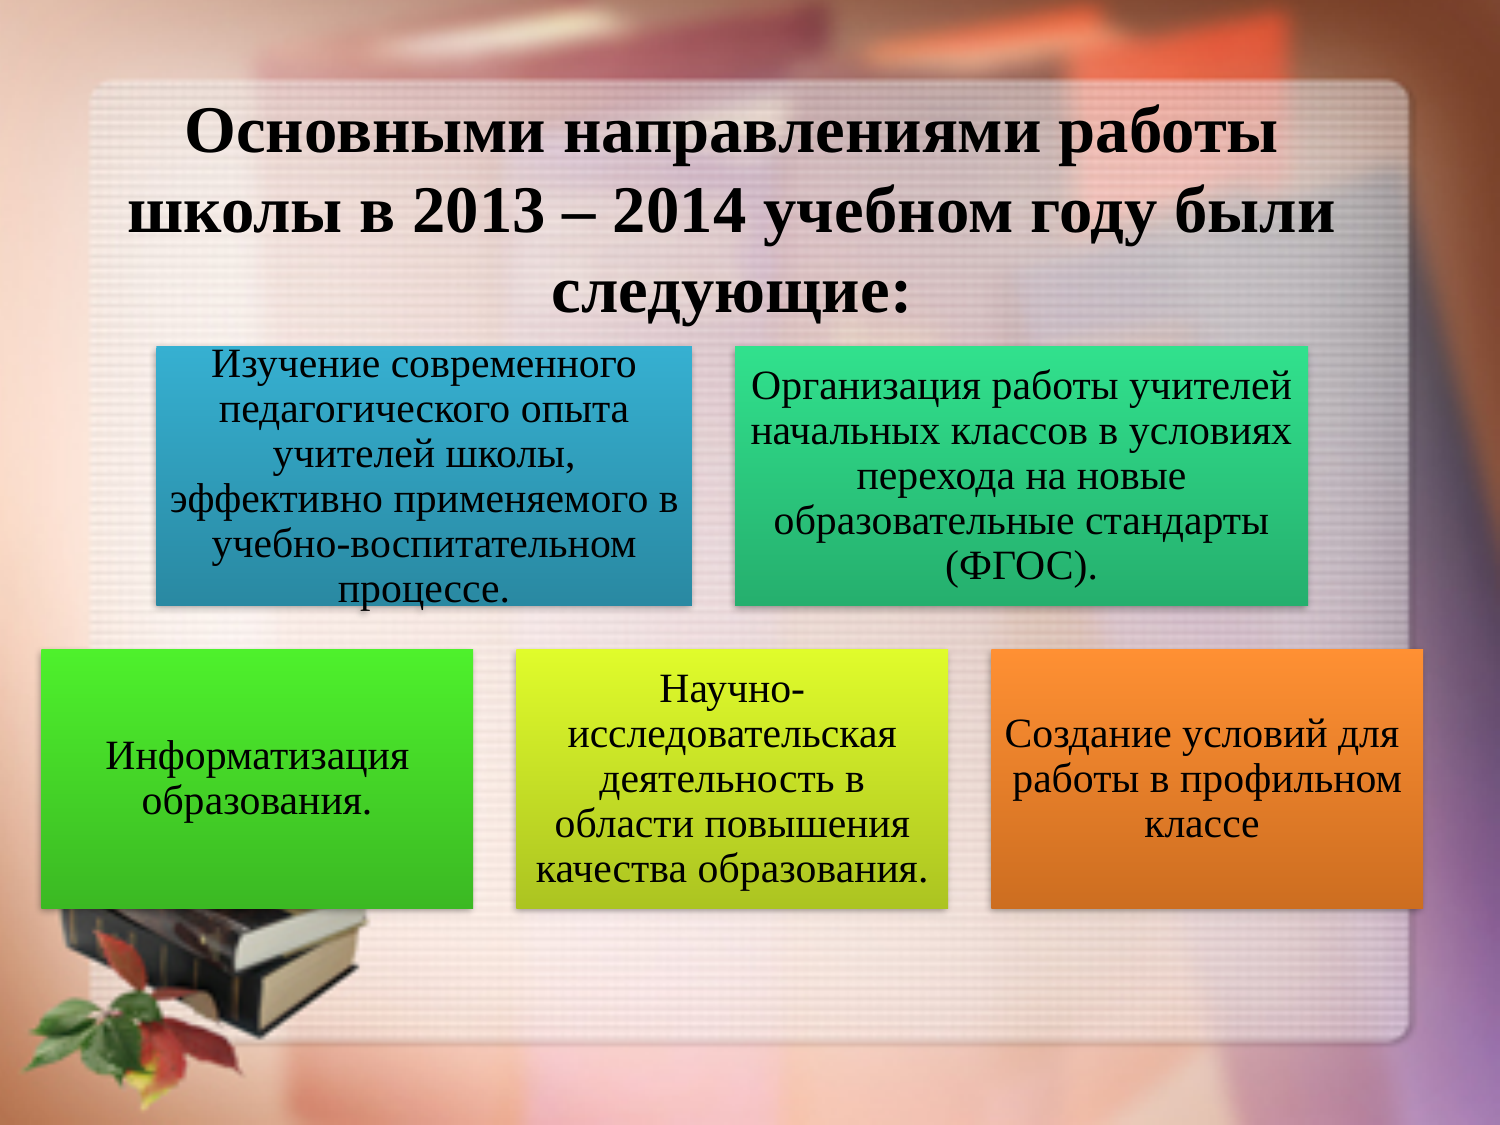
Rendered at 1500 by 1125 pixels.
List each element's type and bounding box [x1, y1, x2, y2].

text_box [41, 207, 1424, 1047]
picture [0, 0, 1500, 1125]
